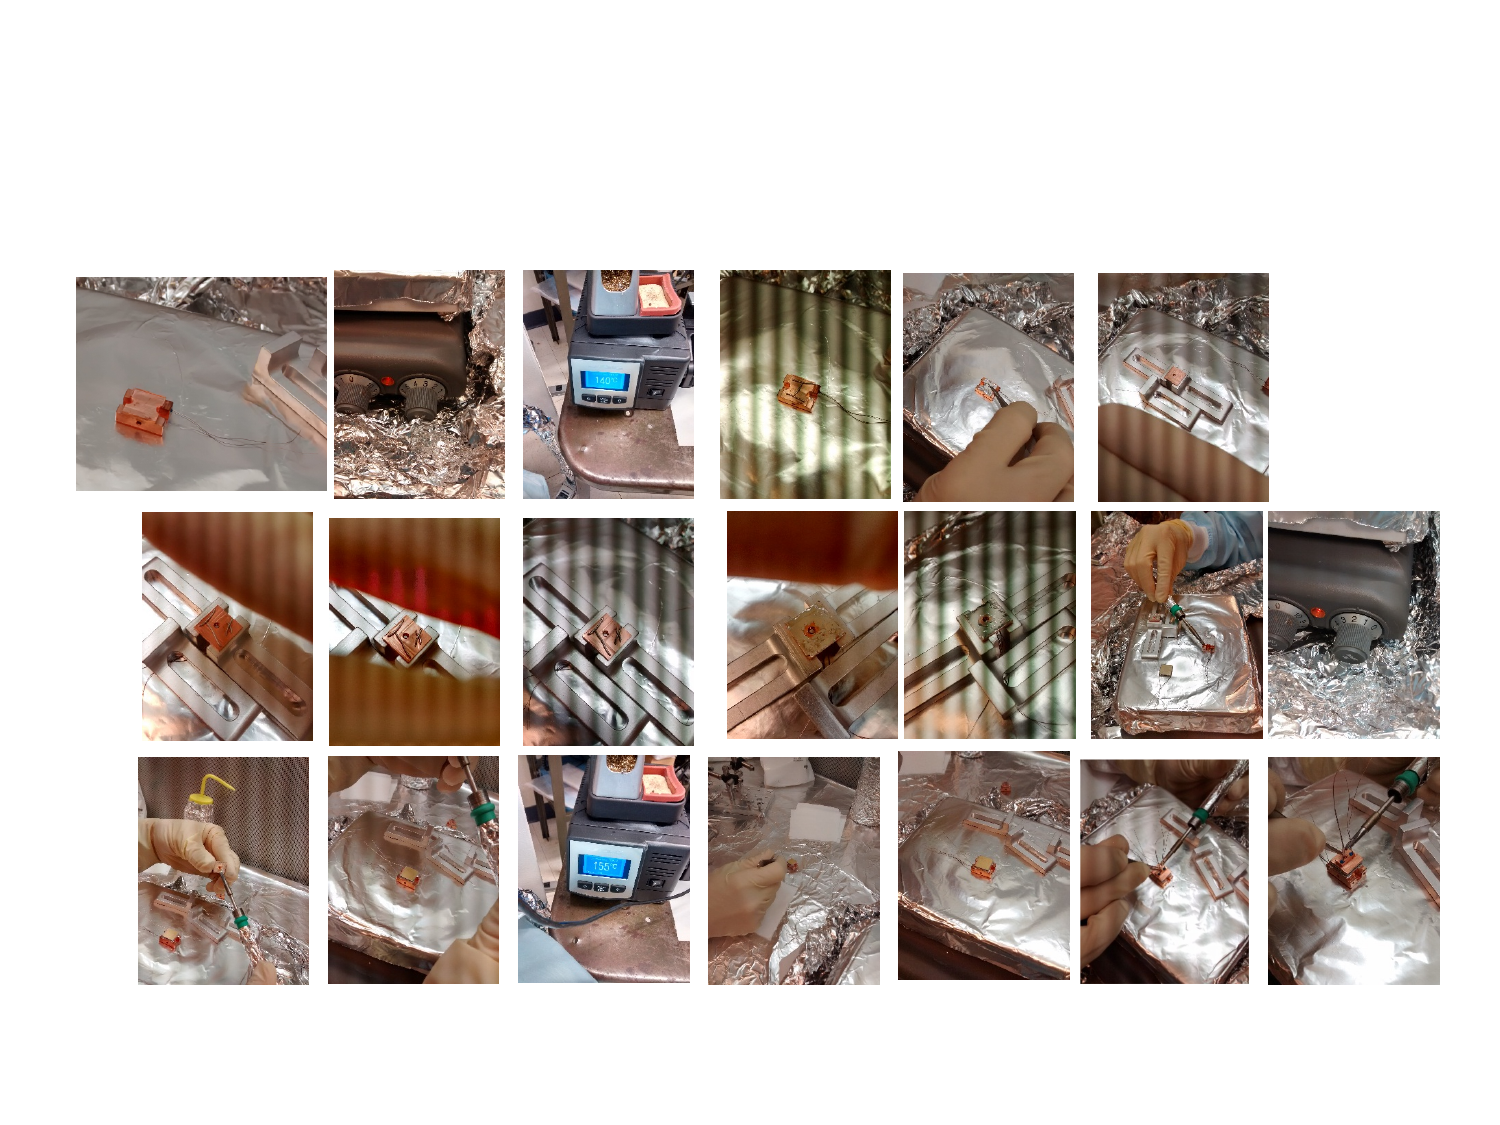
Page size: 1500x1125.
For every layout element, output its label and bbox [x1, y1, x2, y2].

picture [727, 511, 898, 739]
picture [898, 751, 1440, 986]
picture [329, 518, 500, 746]
picture [1091, 511, 1263, 739]
picture [720, 270, 891, 499]
picture [904, 511, 1076, 739]
picture [523, 270, 694, 499]
picture [1098, 273, 1269, 502]
picture [708, 757, 880, 986]
picture [903, 273, 1074, 502]
picture [1268, 511, 1440, 739]
picture [523, 518, 694, 746]
picture [334, 270, 505, 499]
picture [138, 757, 310, 986]
picture [328, 756, 499, 984]
picture [518, 755, 690, 983]
picture [76, 277, 327, 492]
picture [142, 512, 313, 741]
